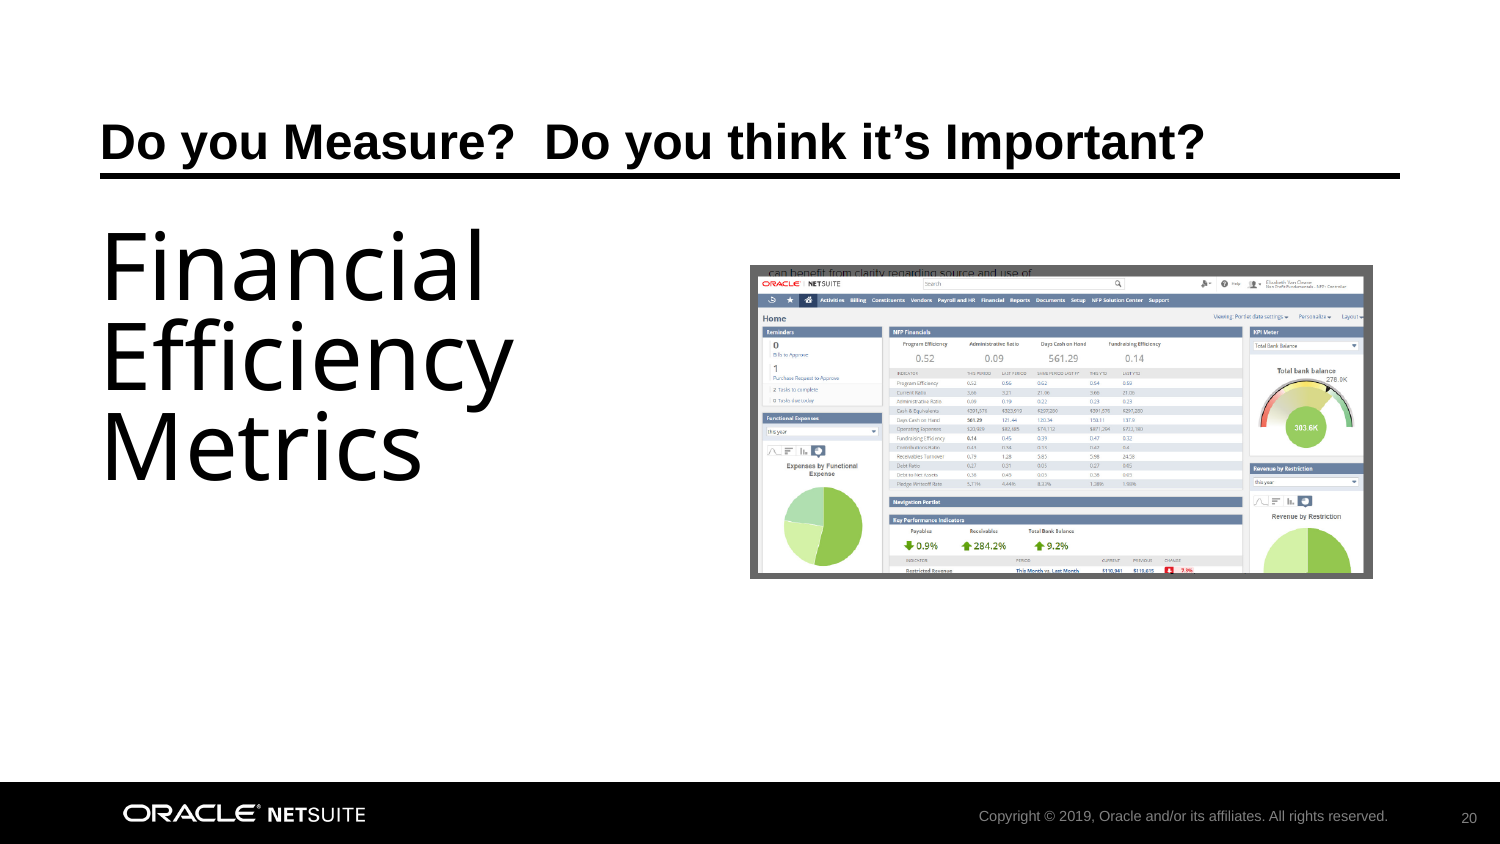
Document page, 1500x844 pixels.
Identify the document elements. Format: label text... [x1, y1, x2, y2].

picture [123, 804, 367, 822]
list Financial Efficiency Metrics [99, 228, 706, 729]
title Do you Measure? Do you think it’s Important? [99, 57, 1401, 171]
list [749, 265, 1373, 579]
